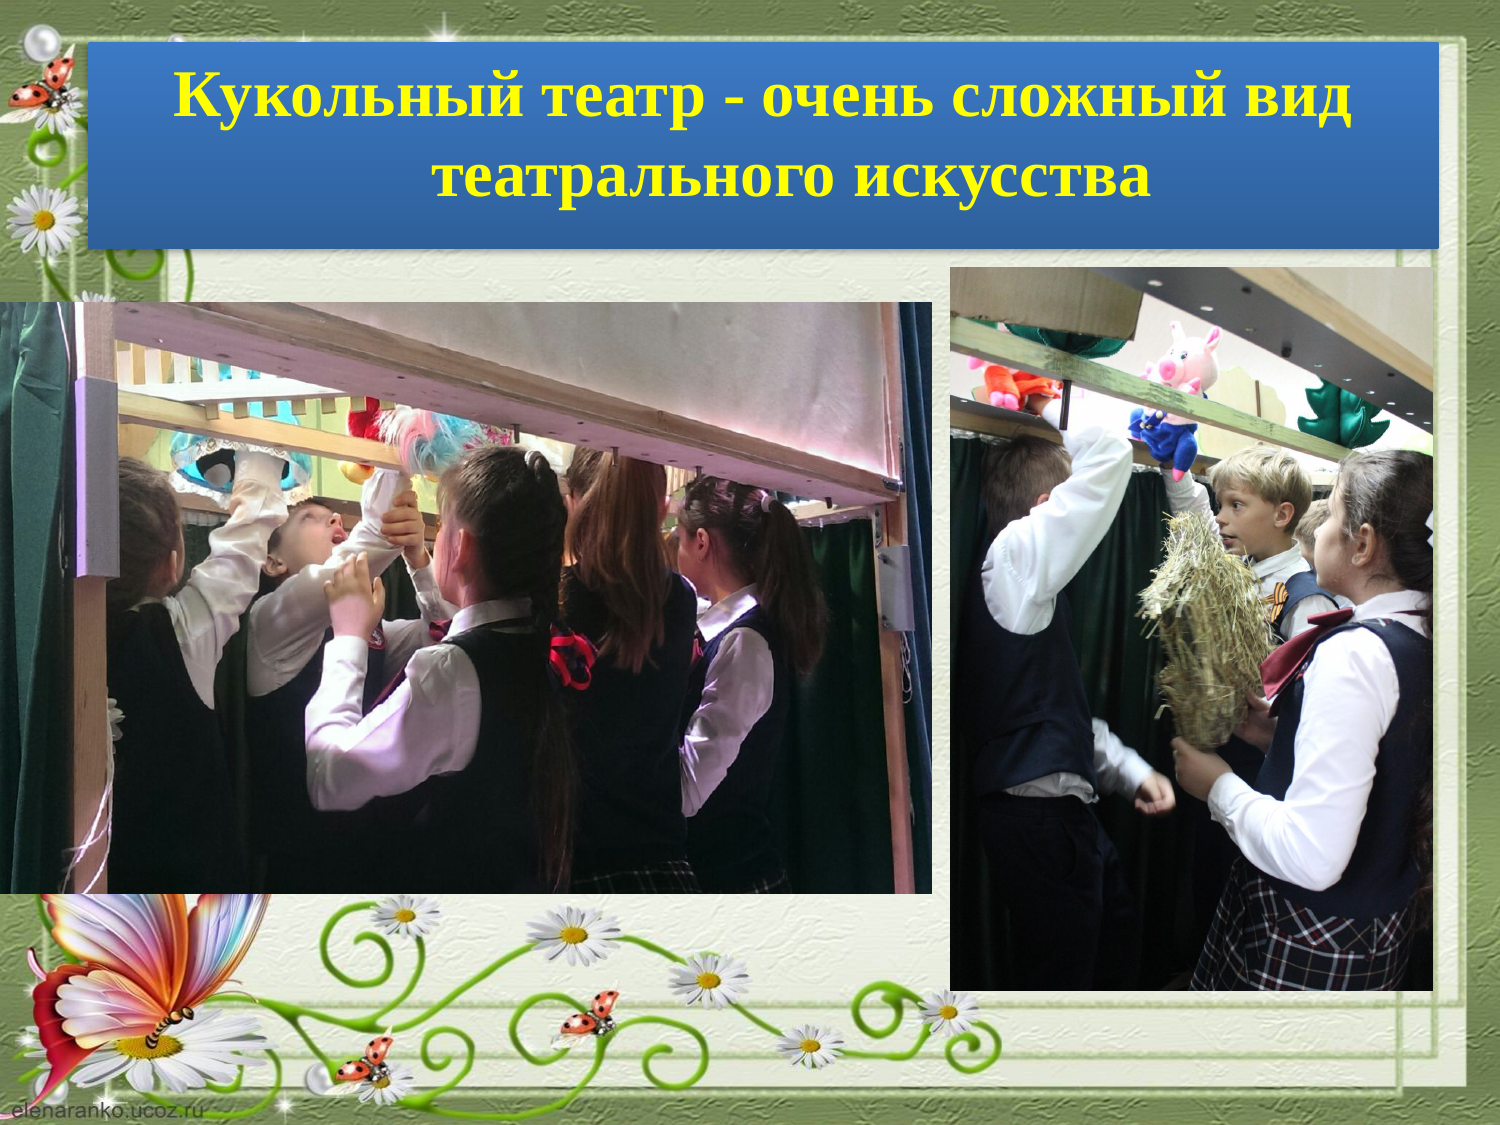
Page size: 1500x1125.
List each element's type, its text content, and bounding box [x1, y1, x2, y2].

list Кукольный театр - очень сложный вид театрального искусства [88, 42, 1439, 249]
picture [0, 0, 1500, 1125]
